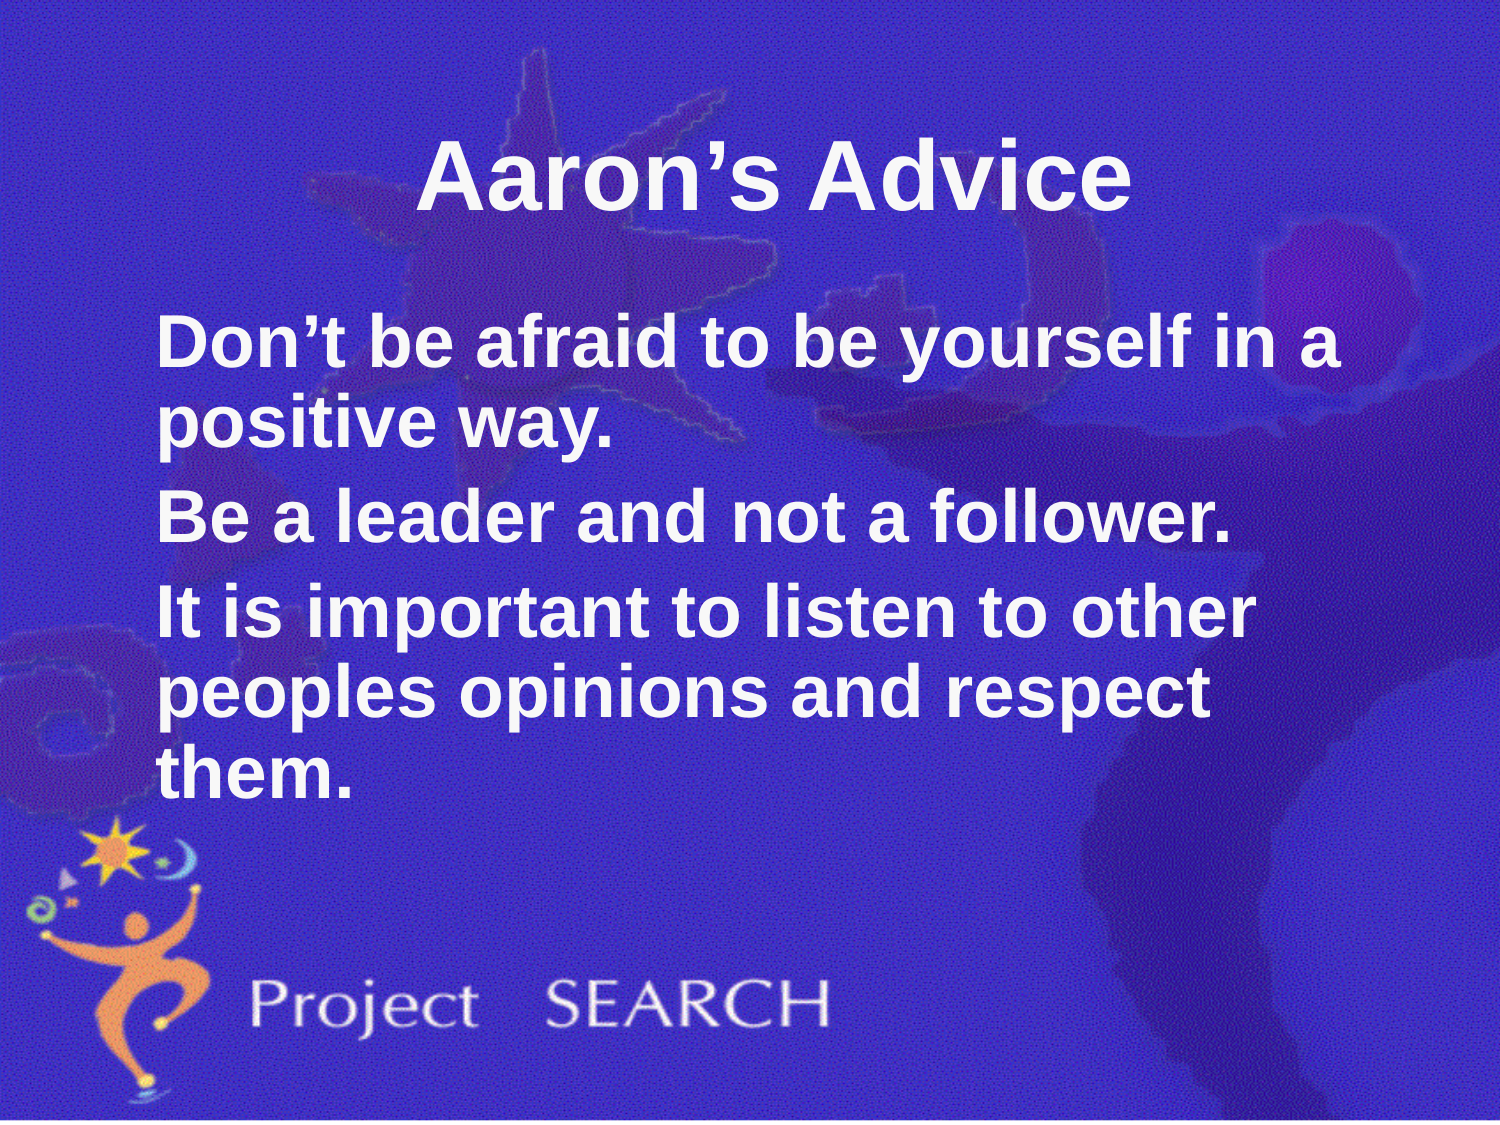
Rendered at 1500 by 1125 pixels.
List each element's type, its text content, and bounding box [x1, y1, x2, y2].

list Don’t be afraid to be yourself in a positive way. Be a leader and not a follower. It is important to listen to other peoples opinions and respect them. [74, 295, 1388, 926]
title Aaron’s Advice [74, 124, 1476, 251]
picture [0, 0, 1500, 1125]
